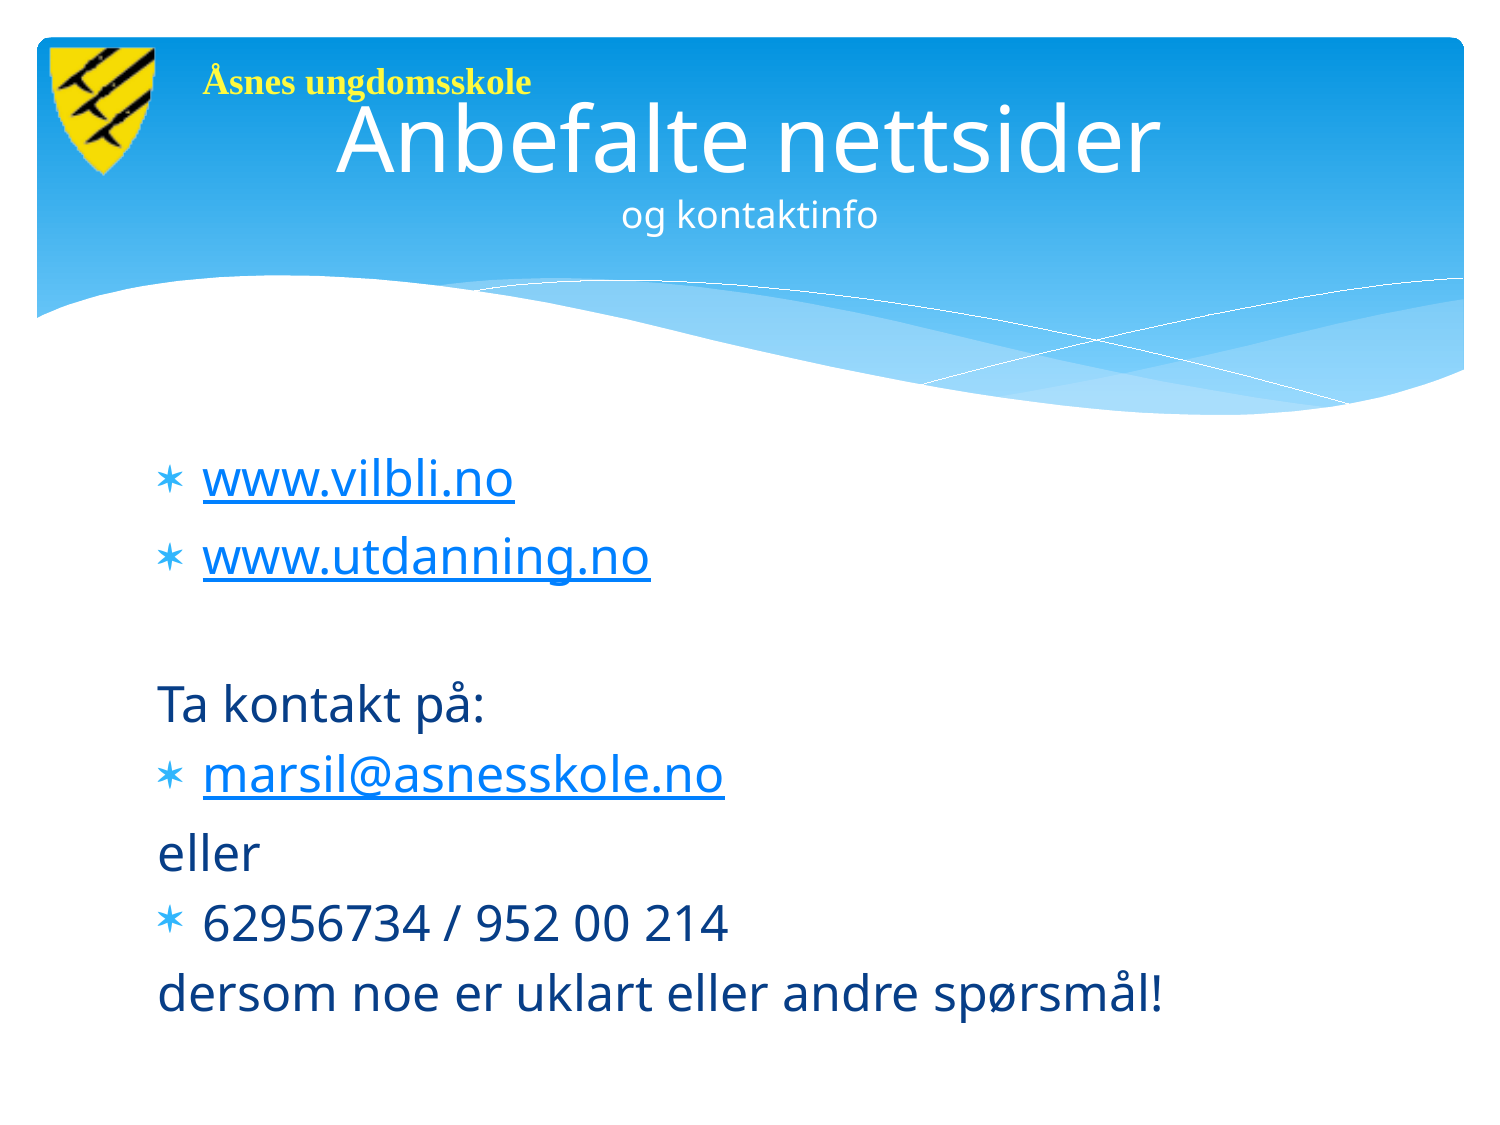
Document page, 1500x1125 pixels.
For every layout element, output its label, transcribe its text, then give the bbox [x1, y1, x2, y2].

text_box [37, 37, 168, 193]
title Anbefalte nettsider og kontaktinfo [74, 55, 1426, 262]
list www.vilbli.no www.utdanning.no Ta kontakt på: marsil@asnesskole.no eller 62956734 / 952 00 214 dersom noe er uklart eller andre spørsmål! [142, 438, 1359, 1006]
text_box Åsnes ungdomsskole [187, 49, 713, 110]
